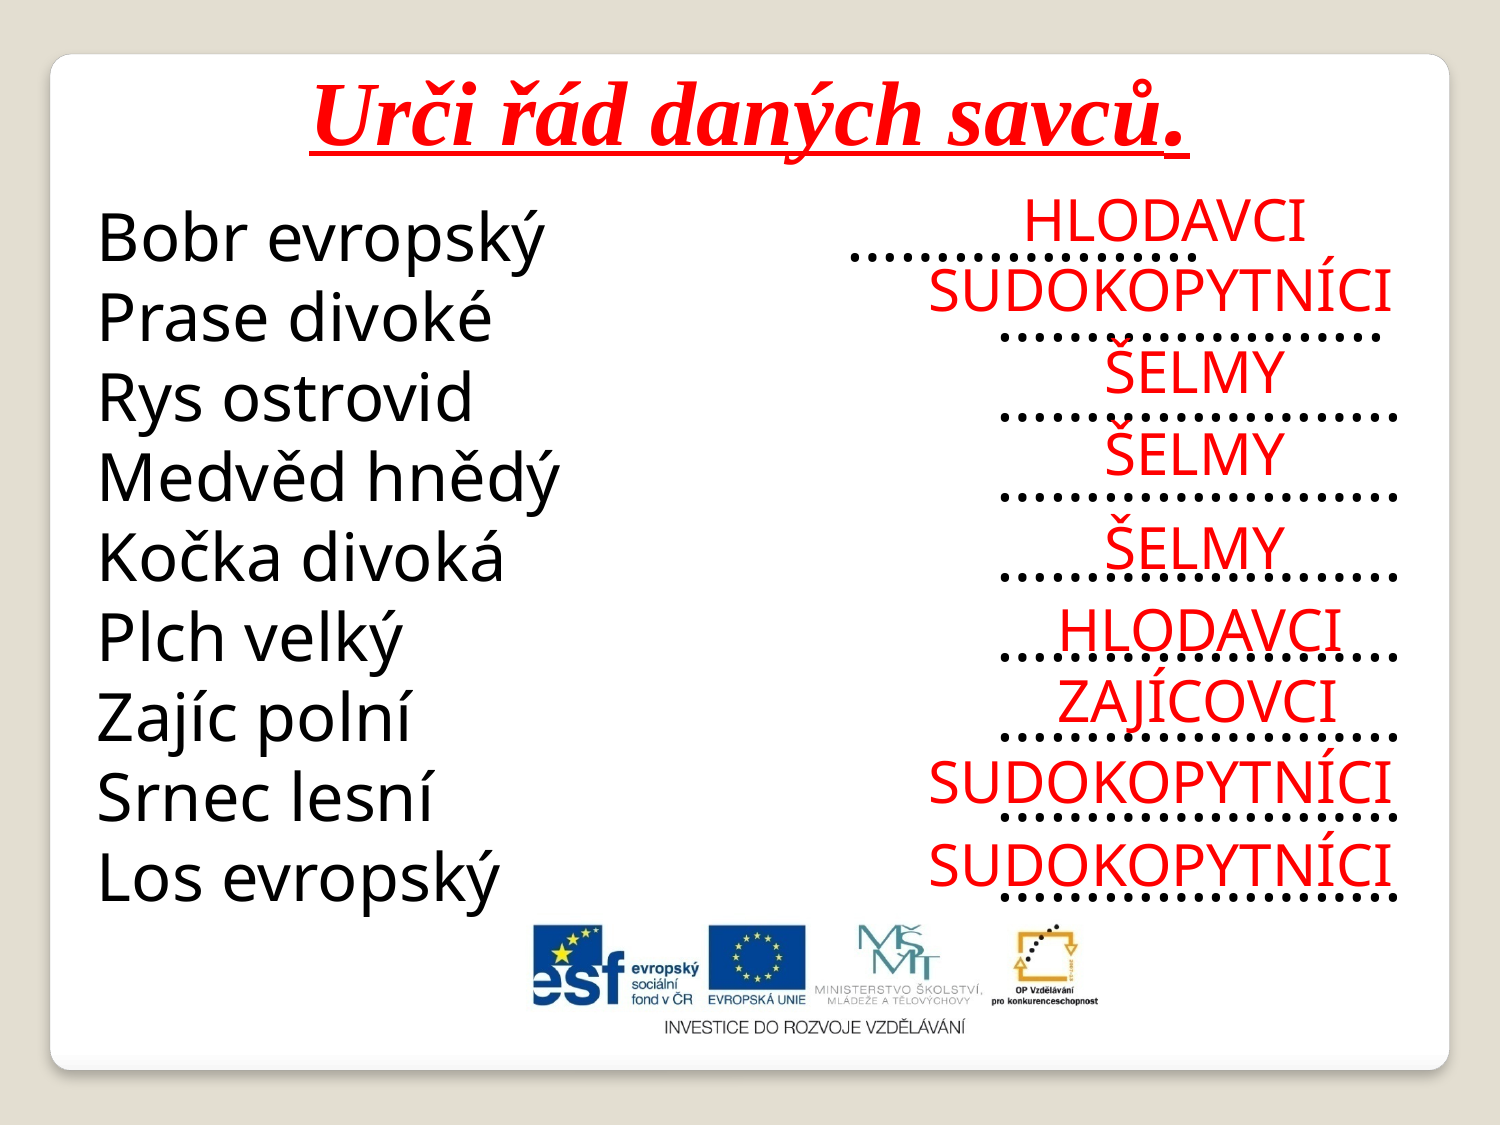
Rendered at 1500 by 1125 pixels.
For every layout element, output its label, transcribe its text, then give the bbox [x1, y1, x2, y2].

text_box ŠELMY [1089, 410, 1454, 495]
text_box ŠELMY [1089, 328, 1454, 410]
text_box ZAJÍCOVCI [1042, 656, 1407, 738]
text_box SUDOKOPYTNÍCI [914, 246, 1465, 331]
text_box Urči řád daných savců. [0, 46, 1500, 172]
text_box Bobr evropský …………........ Prase divoké ……..………….. Rys ostrovid ………………….. Medvěd hnědý ………………….. Kočka divoká ………………….. Plch velký ………………….. Zajíc polní ………………….. Srnec lesní ………………….. Los evropský ………………….. [82, 187, 1454, 922]
picture [515, 913, 1116, 1045]
text_box SUDOKOPYTNÍCI [914, 738, 1465, 820]
text_box SUDOKOPYTNÍCI [914, 820, 1465, 906]
text_box ŠELMY [1089, 503, 1454, 589]
text_box HLODAVCI [1007, 175, 1372, 246]
text_box HLODAVCI [1042, 585, 1407, 656]
